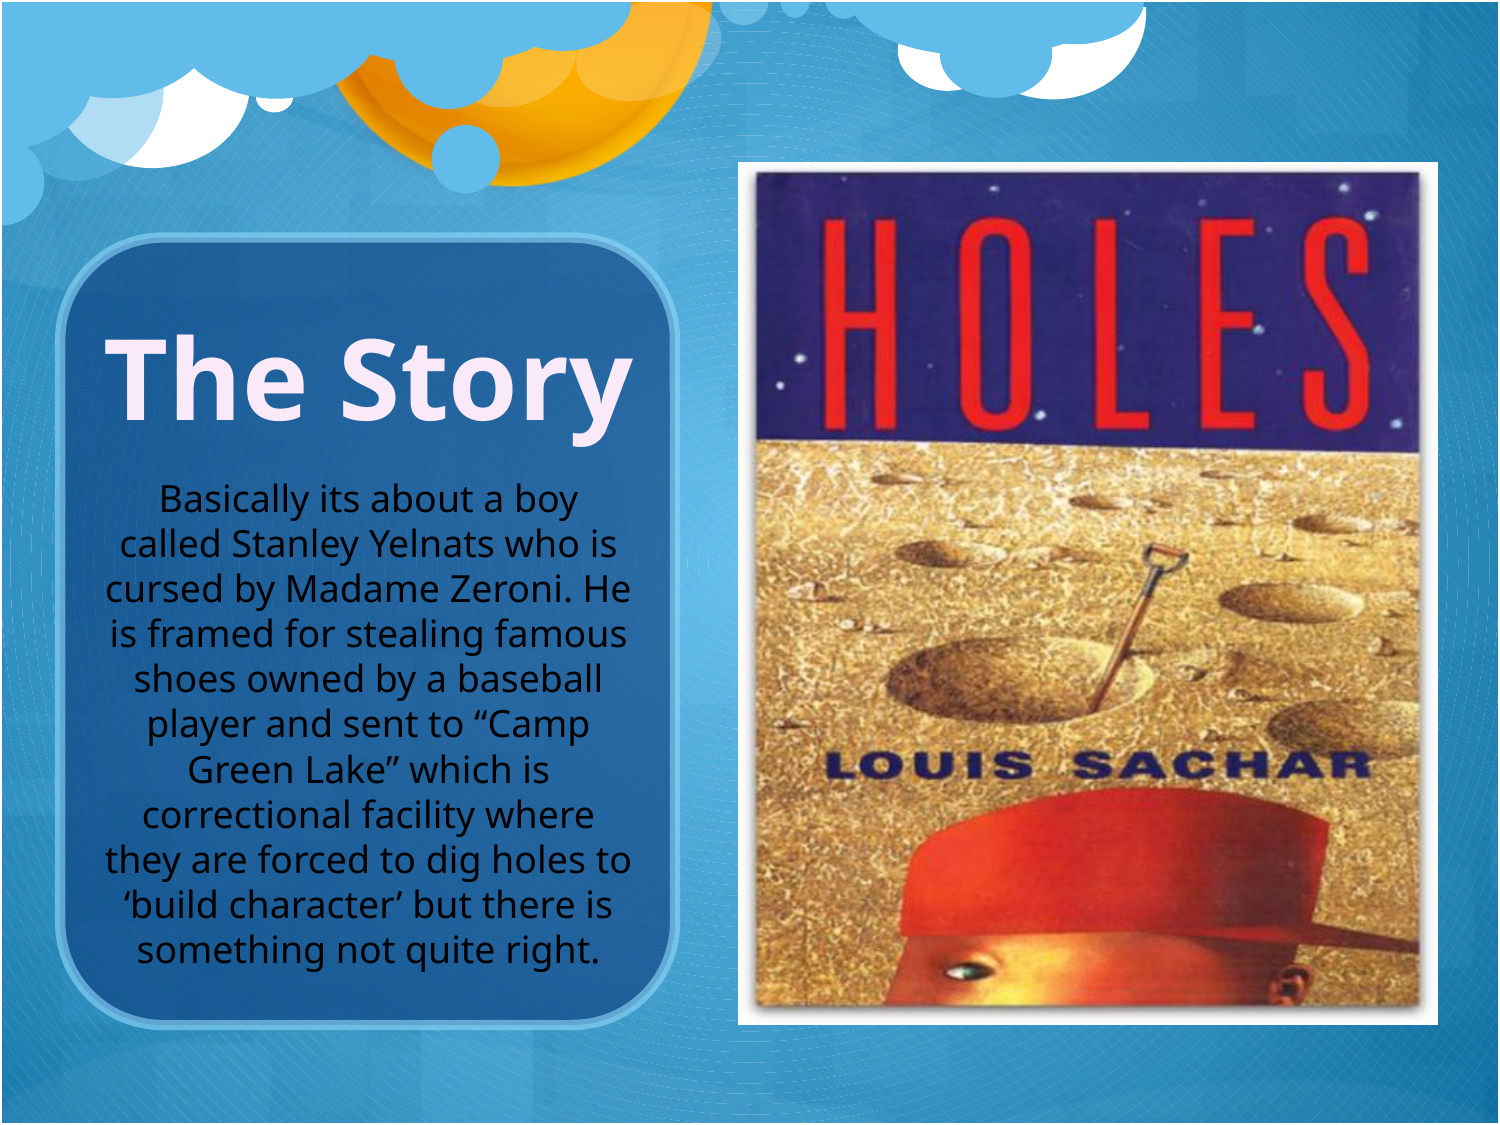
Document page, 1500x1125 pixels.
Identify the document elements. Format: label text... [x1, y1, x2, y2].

title The Story [87, 275, 650, 450]
list Basically its about a boy called Stanley Yelnats who is cursed by Madame Zeroni. He is framed for stealing famous shoes owned by a baseball player and sent to “Camp Green Lake” which is correctional facility where they are forced to dig holes to ‘build character’ but there is something not quite right. [87, 467, 650, 988]
picture [2, 2, 1498, 1123]
